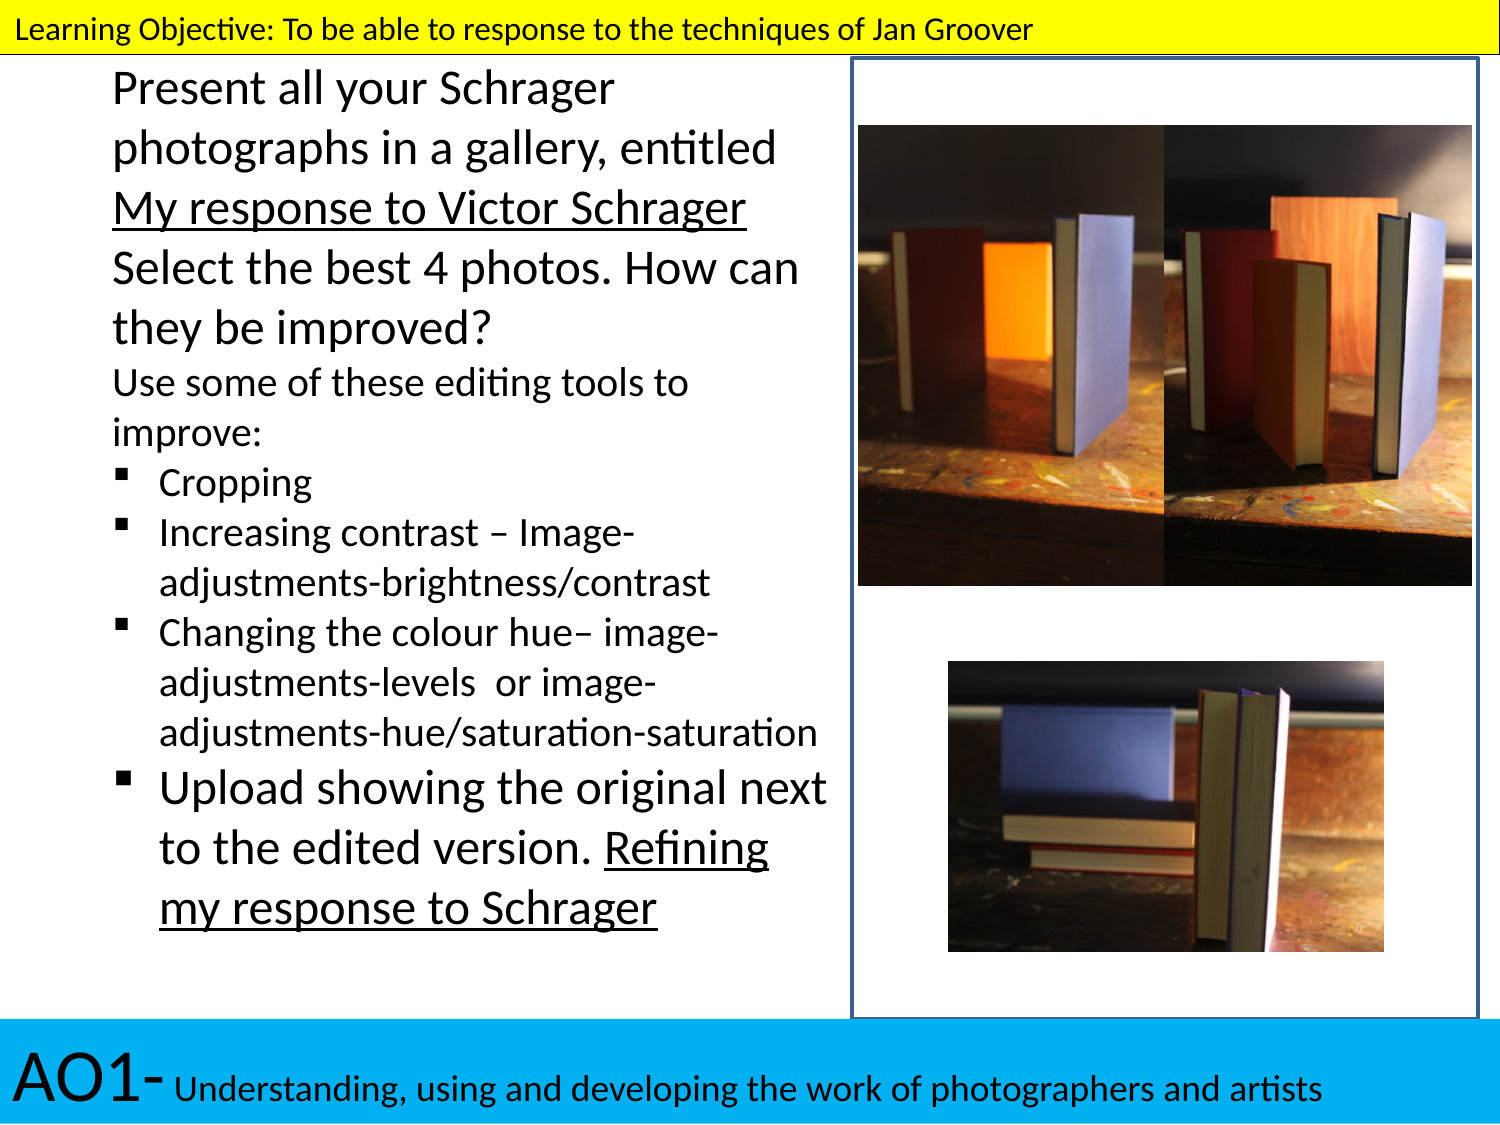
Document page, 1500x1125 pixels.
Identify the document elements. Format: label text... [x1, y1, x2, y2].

picture [947, 661, 1384, 952]
text_box Learning Objective: To be able to response to the techniques of Jan Groover [0, 0, 1500, 55]
picture [858, 125, 1472, 586]
text_box Teacher example [850, 56, 1480, 1018]
text_box AO1- Understanding, using and developing the work of photographers and artists [0, 1018, 1500, 1124]
text_box Present all your Schrager photographs in a gallery, entitled My response to Victor Schrager Select the best 4 photos. How can they be improved? Use some of these editing tools to improve: Cropping Increasing contrast – Image-adjustments-brightness/contrast Changing the colour hue– image-adjustments-levels or image-adjustments-hue/saturation-saturation Upload showing the original next to the edited version. Refining my response to Schrager [97, 55, 854, 943]
